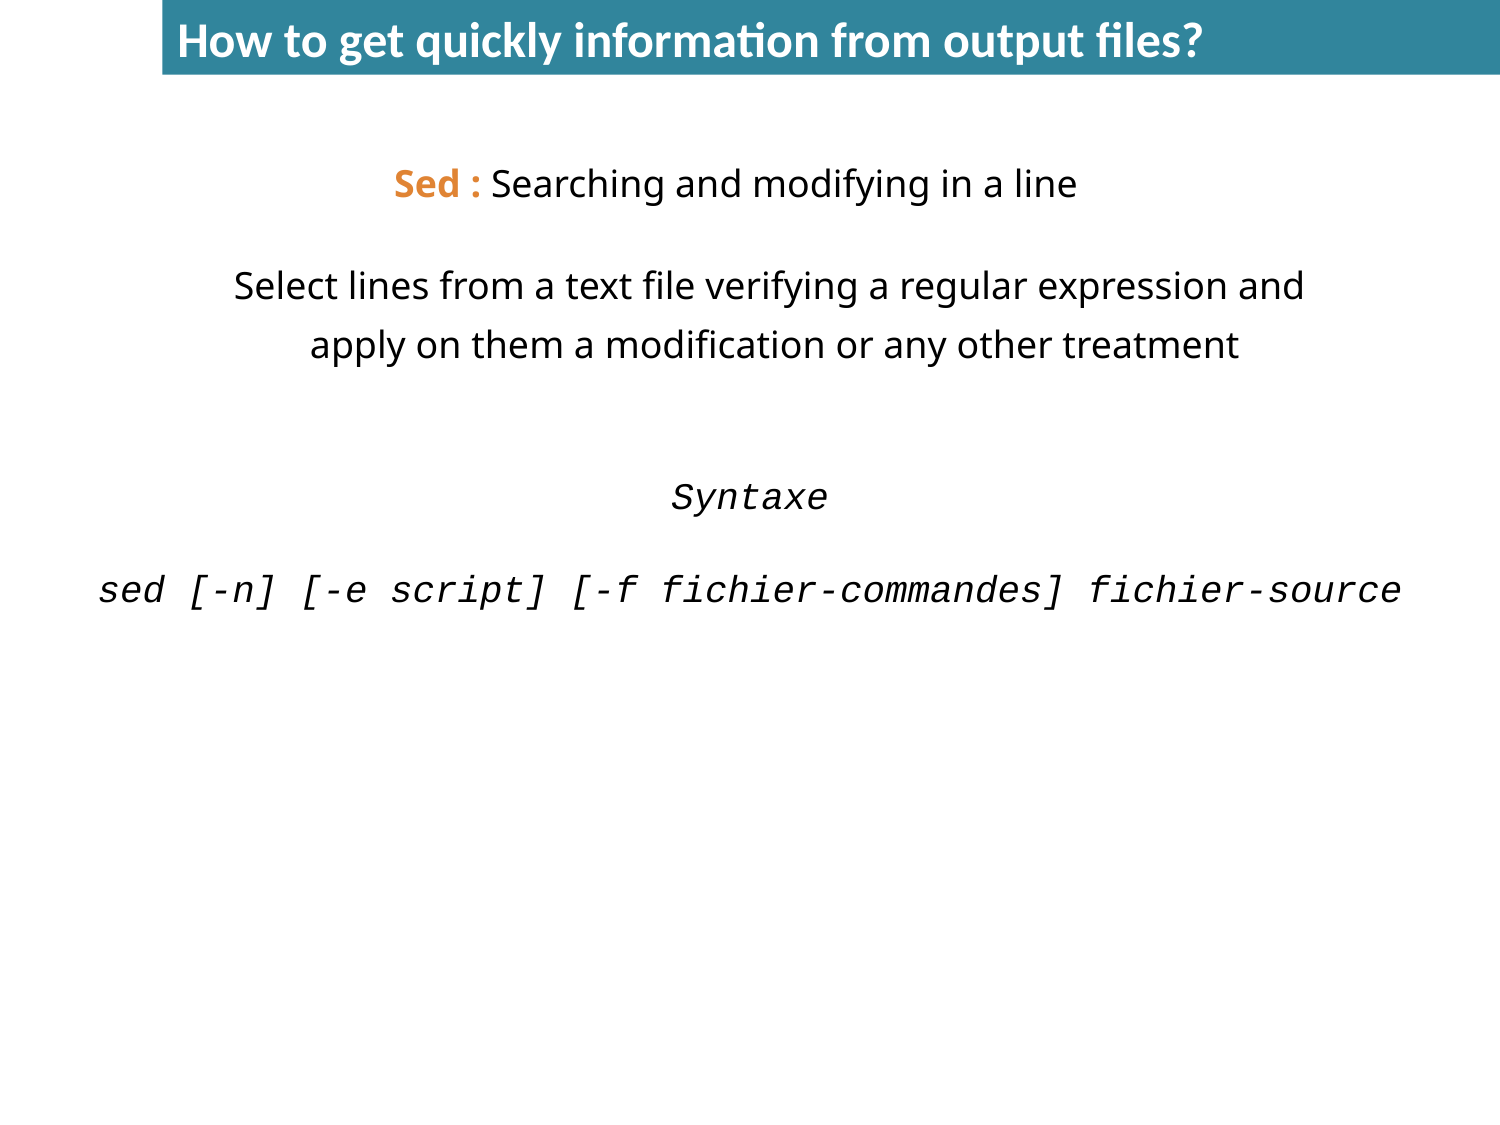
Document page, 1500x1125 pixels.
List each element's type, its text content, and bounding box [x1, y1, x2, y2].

text_box How to get quickly information from output files? [162, 0, 1500, 75]
text_box Select lines from a text file verifying a regular expression and apply on them a modification or any other treatment [87, 252, 1463, 375]
text_box Syntaxe sed [-n] [-e script] [-f fichier-commandes] fichier-source [37, 462, 1463, 619]
text_box Sed : Searching and modifying in a line [272, 152, 1200, 213]
